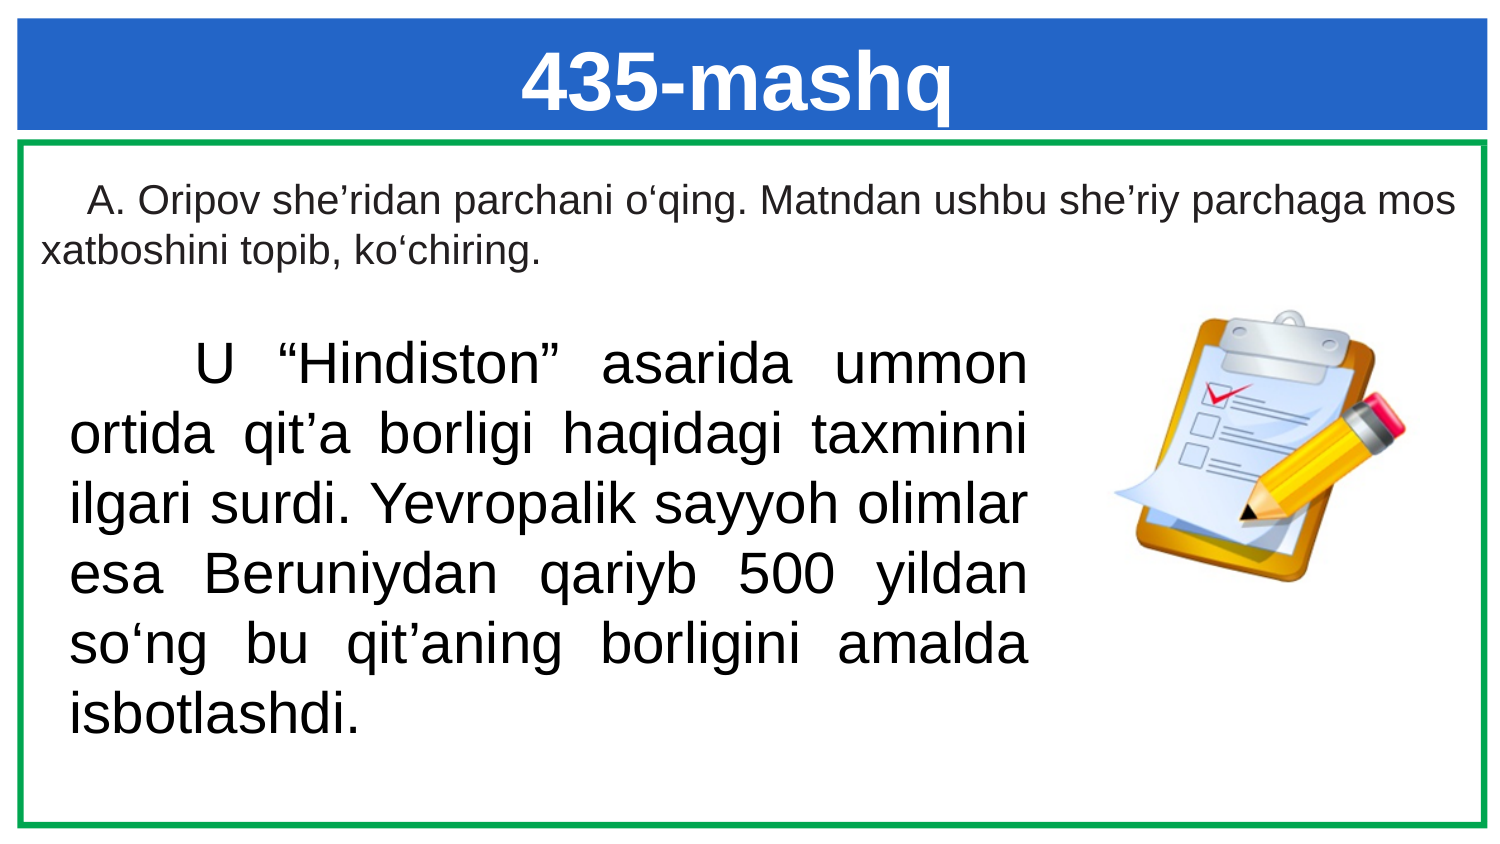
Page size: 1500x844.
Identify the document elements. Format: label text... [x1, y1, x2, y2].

list A. Oripov she’ridan parchani o‘qing. Matndan ushbu she’riy parchaga mos xatboshini topib, ko‘chiring. [40, 172, 1470, 274]
text_box U “Hindiston” asarida ummon ortida qit’a borligi haqidagi taxminni ilgari surdi. Yevropalik sayyoh olimlar esa Beruniydan qariyb 500 yildan so‘ng bu qit’aning borligini amalda isbotlashdi. [54, 317, 1045, 753]
title 435-mashq [78, 26, 1422, 128]
picture [1089, 286, 1420, 619]
